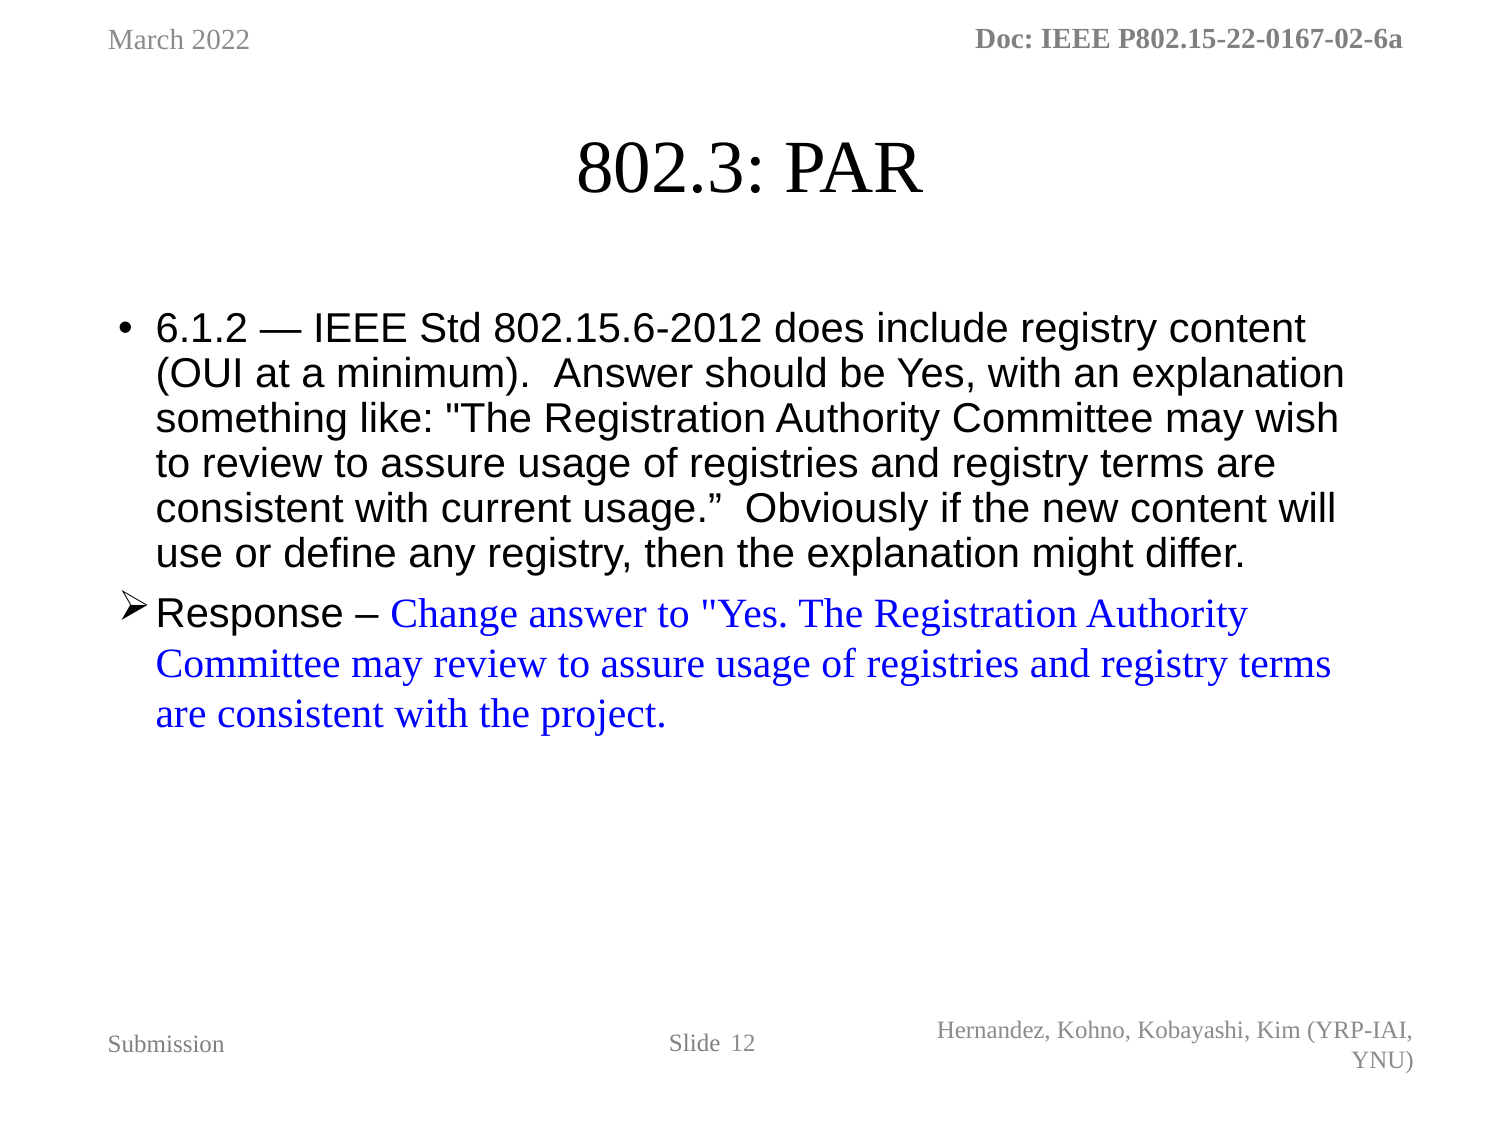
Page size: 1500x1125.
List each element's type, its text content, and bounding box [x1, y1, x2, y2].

title 802.3: PAR [103, 59, 1397, 278]
slide_number 12 [707, 1011, 779, 1072]
footer Hernandez, Kohno, Kobayashi, Kim (YRP-IAI, YNU) [878, 1013, 1429, 1074]
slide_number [92, 7, 431, 68]
list 6.1.2 — IEEE Std 802.15.6-2012 does include registry content (OUI at a minimum). Answer should be Yes, with an explanation something like: "The Registration Authority Committee may wish to review to assure usage of registries and registry terms are consistent with current usage.” Obviously if the new content will use or define any registry, then the explanation might differ. Response – Change answer to "Yes. The Registration Authority Committee may review to assure usage of registries and registry terms are consistent with the project. [103, 299, 1397, 1014]
